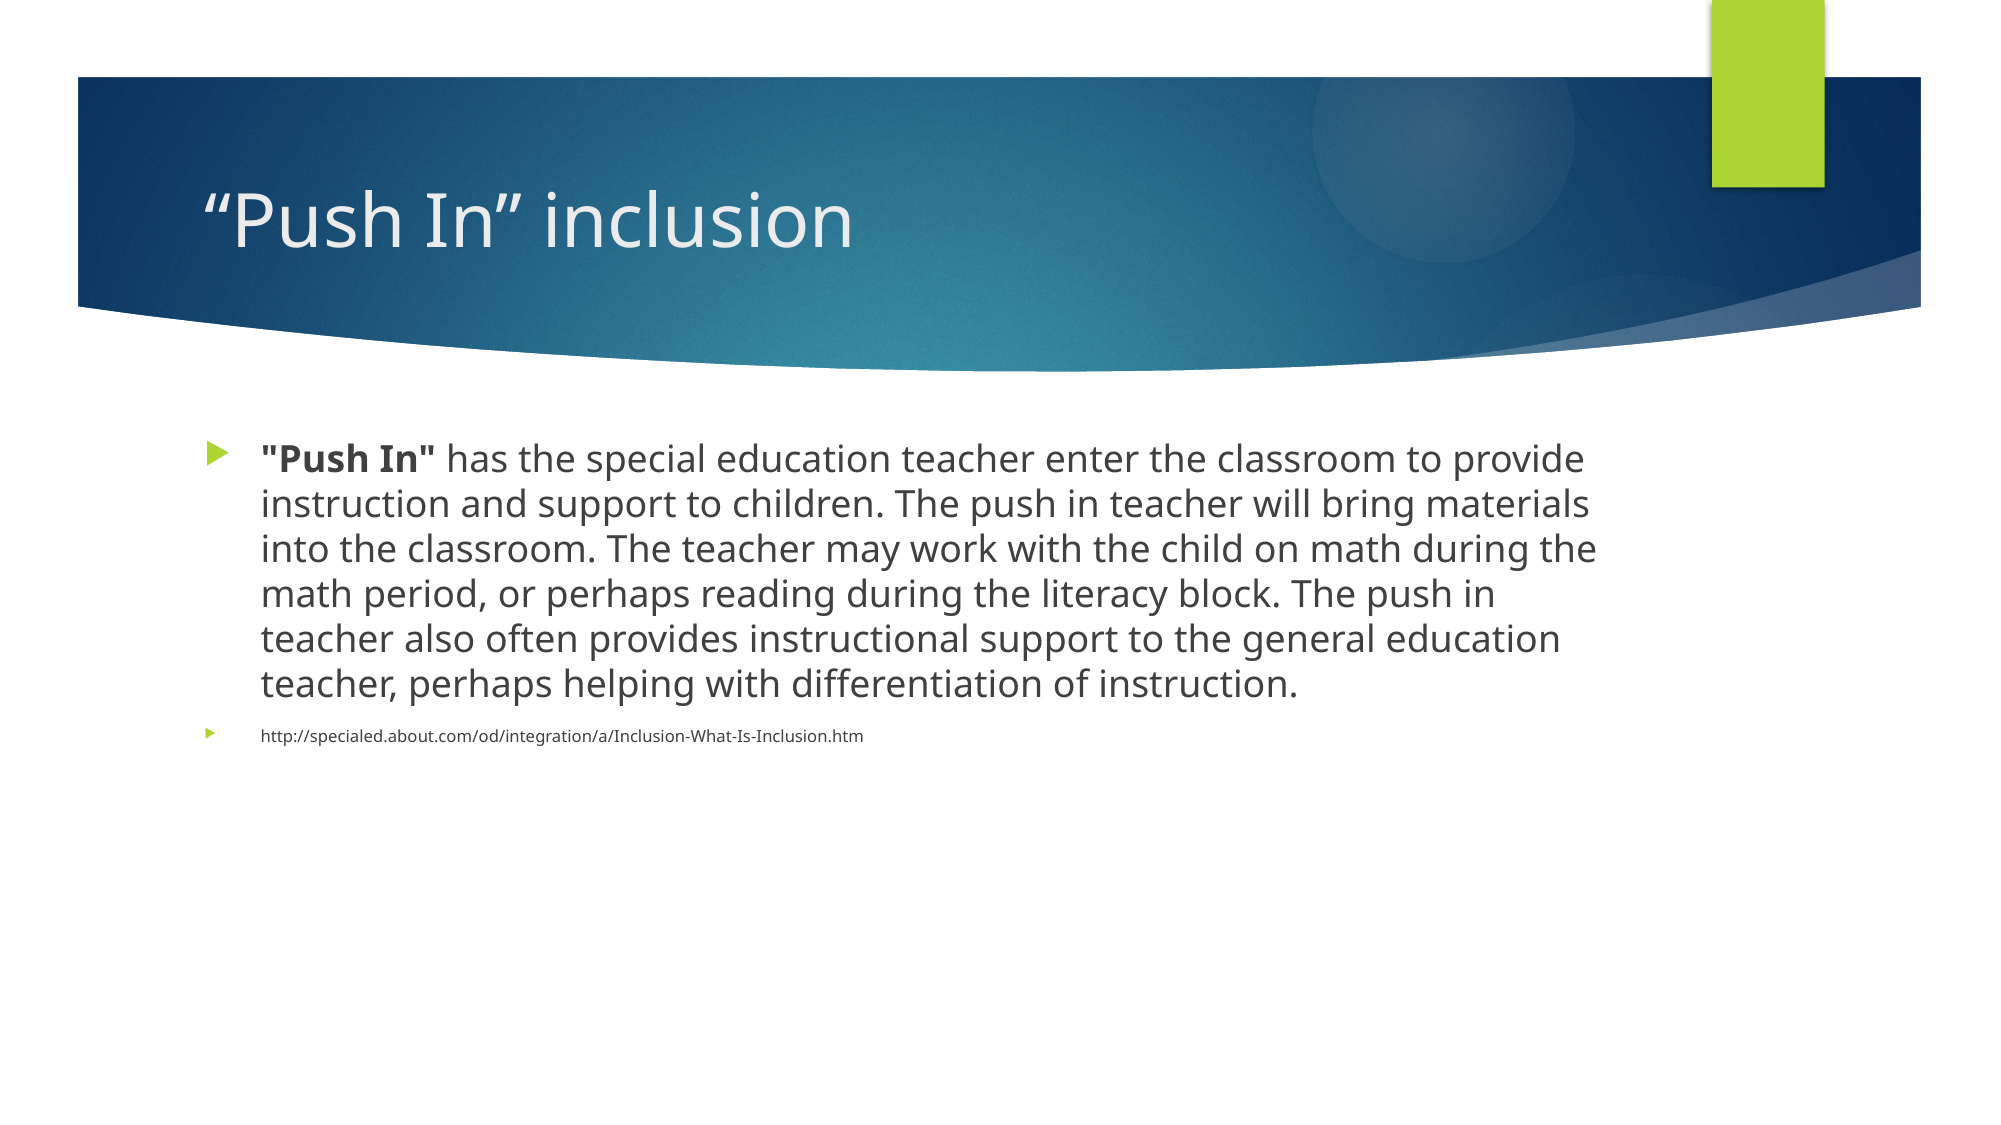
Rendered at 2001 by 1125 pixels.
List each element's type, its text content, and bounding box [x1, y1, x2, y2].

list "Push In" has the special education teacher enter the classroom to provide instruction and support to children. The push in teacher will bring materials into the classroom. The teacher may work with the child on math during the math period, or perhaps reading during the literacy block. The push in teacher also often provides instructional support to the general education teacher, perhaps helping with differentiation of instruction. http://specialed.about.com/od/integration/a/Inclusion-What-Is-Inclusion.htm [189, 427, 1627, 988]
title “Push In” inclusion [189, 159, 1627, 276]
